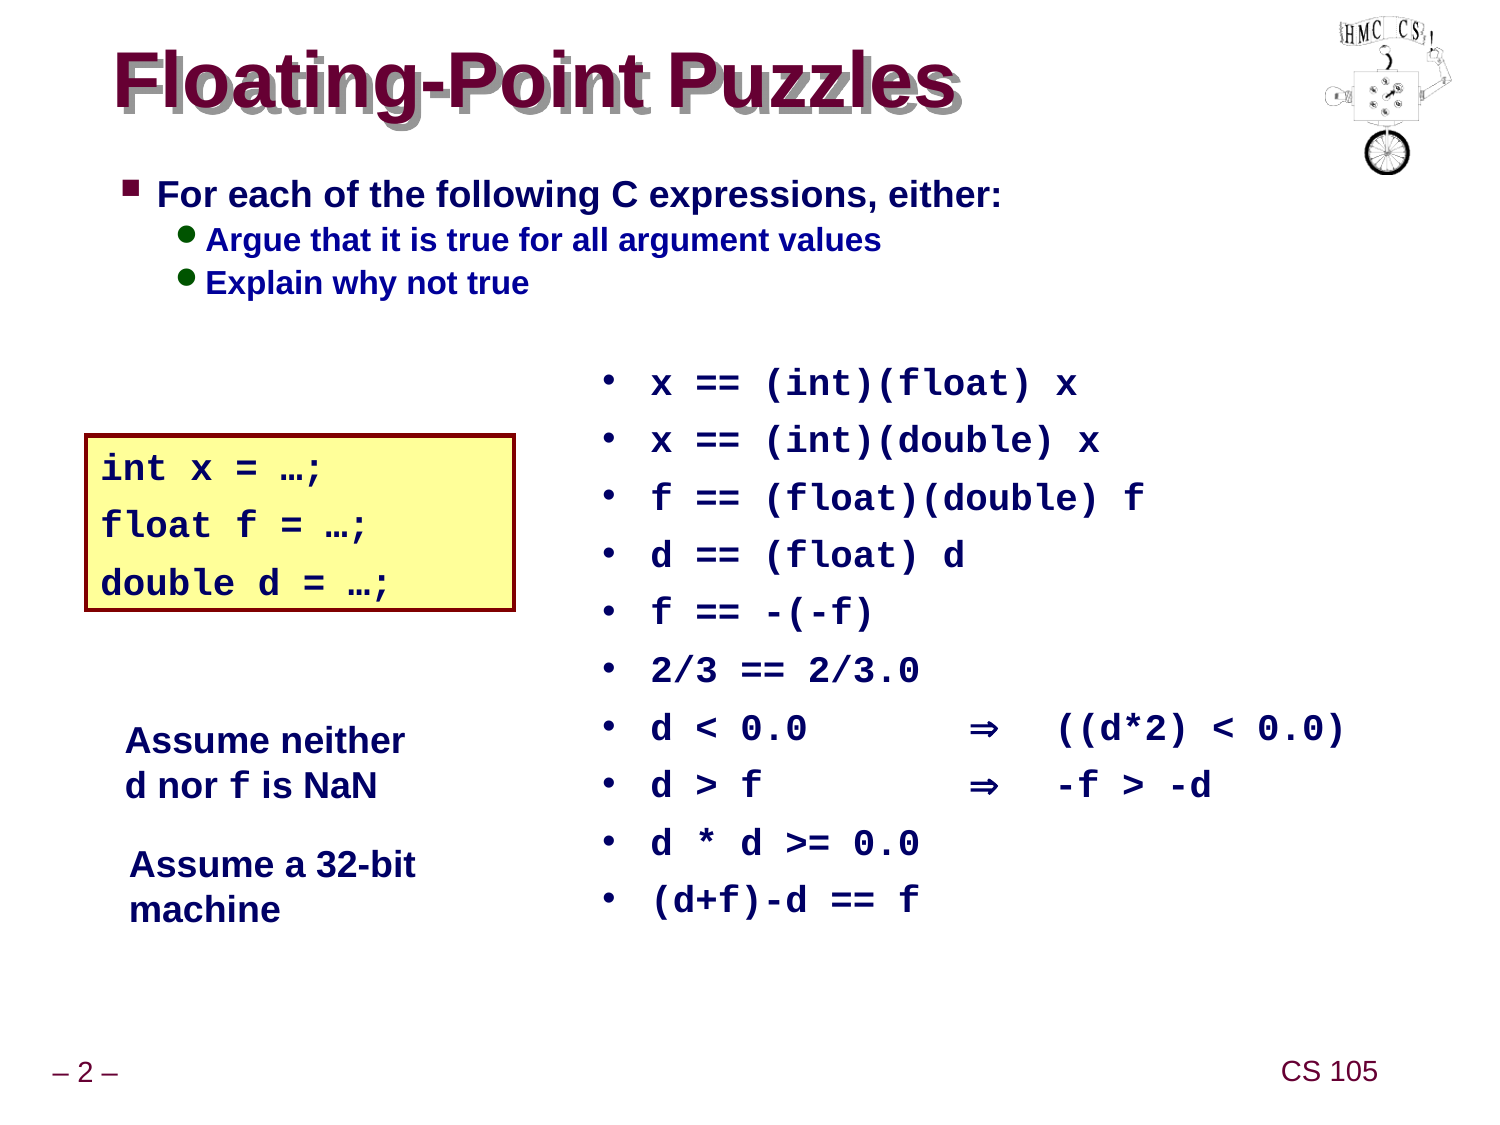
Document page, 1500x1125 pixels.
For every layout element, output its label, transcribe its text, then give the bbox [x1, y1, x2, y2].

picture [1325, 12, 1452, 175]
text_box Assume a 32-bit machine [114, 832, 432, 938]
text_box Assume neither d nor f is NaN [109, 708, 421, 814]
list For each of the following C expressions, either: Argue that it is true for all argument values Explain why not true [50, 162, 1413, 313]
text_box x == (int)(float) x x == (int)(double) x f == (float)(double) f d == (float) d f == -(-f) 2/3 == 2/3.0 d < 0.0  ((d*2) < 0.0) d > f  -f > -d d * d >= 0.0 (d+f)-d == f [587, 350, 1450, 928]
title Floating-Point Puzzles [112, 37, 1159, 129]
text_box int x = …; float f = …; double d = …; [85, 435, 515, 611]
